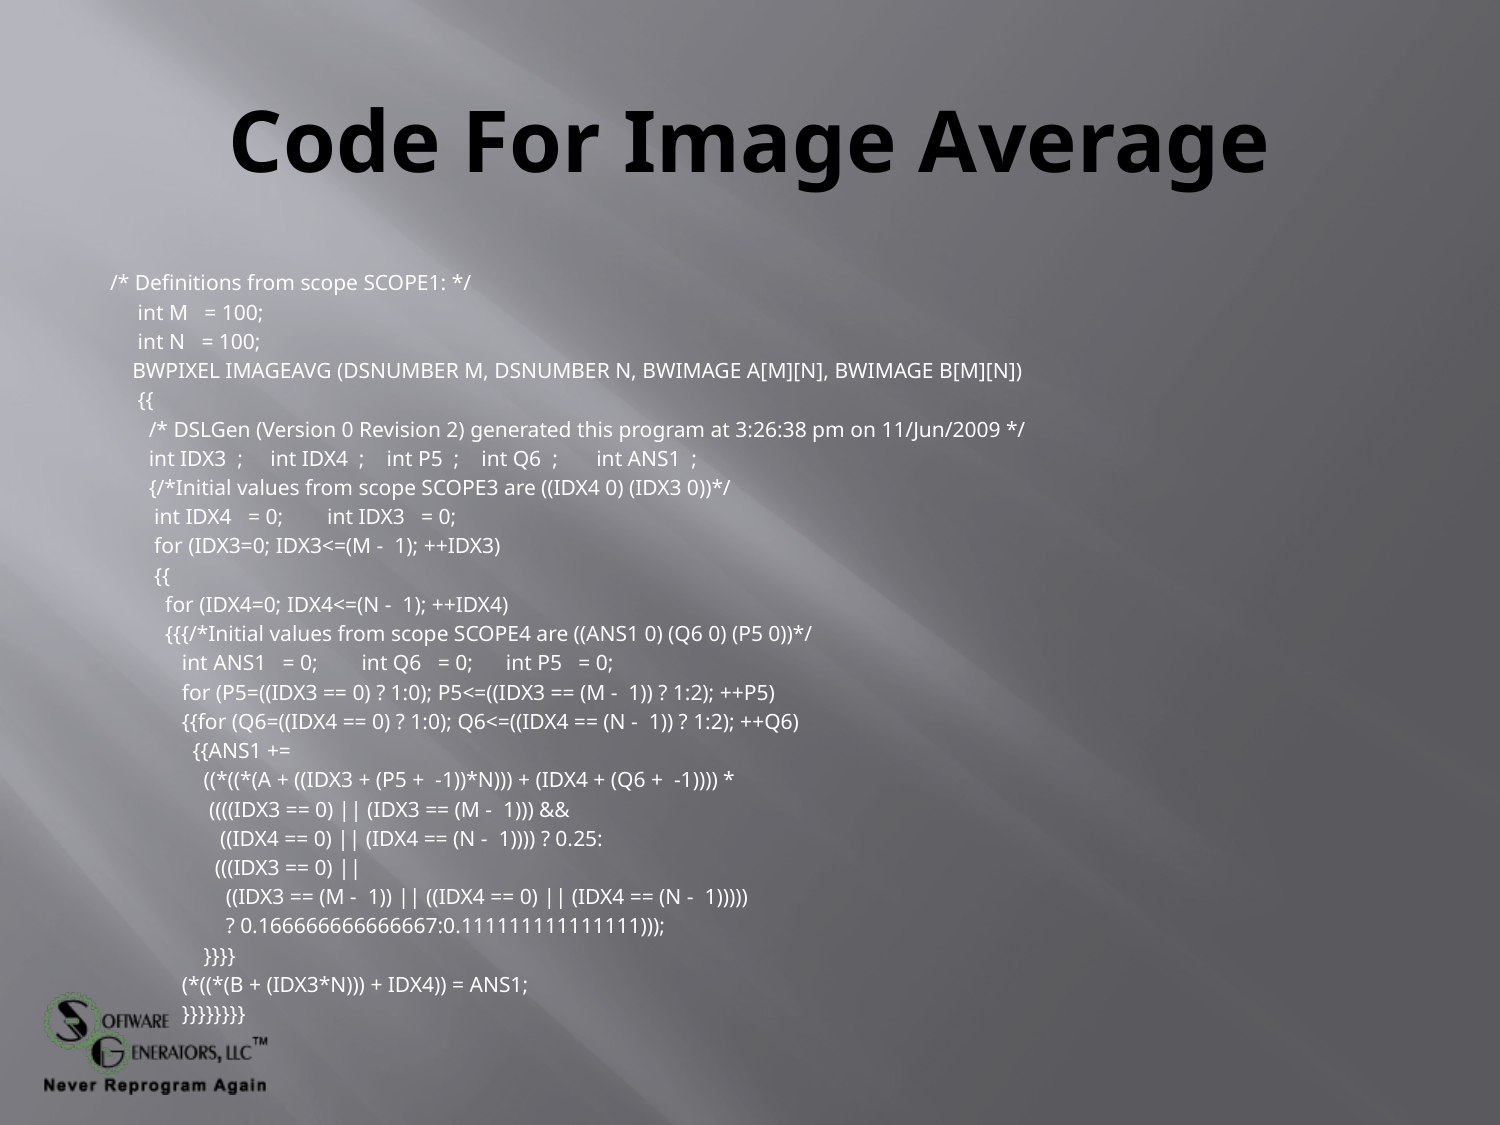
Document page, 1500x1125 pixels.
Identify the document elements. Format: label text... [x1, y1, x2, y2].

picture [37, 987, 275, 1095]
title Code For Image Average [75, 45, 1425, 233]
list /* Definitions from scope SCOPE1: */ int M = 100; int N = 100; BWPIXEL IMAGEAVG (DSNUMBER M, DSNUMBER N, BWIMAGE A[M][N], BWIMAGE B[M][N]) {{ /* DSLGen (Version 0 Revision 2) generated this program at 3:26:38 pm on 11/Jun/2009 */ int IDX3 ; int IDX4 ; int P5 ; int Q6 ; int ANS1 ; {/*Initial values from scope SCOPE3 are ((IDX4 0) (IDX3 0))*/ int IDX4 = 0; int IDX3 = 0; for (IDX3=0; IDX3<=(M - 1); ++IDX3) {{ for (IDX4=0; IDX4<=(N - 1); ++IDX4) {{{/*Initial values from scope SCOPE4 are ((ANS1 0) (Q6 0) (P5 0))*/ int ANS1 = 0; int Q6 = 0; int P5 = 0; for (P5=((IDX3 == 0) ? 1:0); P5<=((IDX3 == (M - 1)) ? 1:2); ++P5) {{for (Q6=((IDX4 == 0) ? 1:0); Q6<=((IDX4 == (N - 1)) ? 1:2); ++Q6) {{ANS1 += ((*((*(A + ((IDX3 + (P5 + -1))*N))) + (IDX4 + (Q6 + -1)))) * ((((IDX3 == 0) || (IDX3 == (M - 1))) && ((IDX4 == 0) || (IDX4 == (N - 1)))) ? 0.25: (((IDX3 == 0) || ((IDX3 == (M - 1)) || ((IDX4 == 0) || (IDX4 == (N - 1))))) ? 0.166666666666667:0.111111111111111))); }}}} (*((*(B + (IDX3*N))) + IDX4)) = ANS1; }}}}}}}} [74, 262, 1426, 1036]
